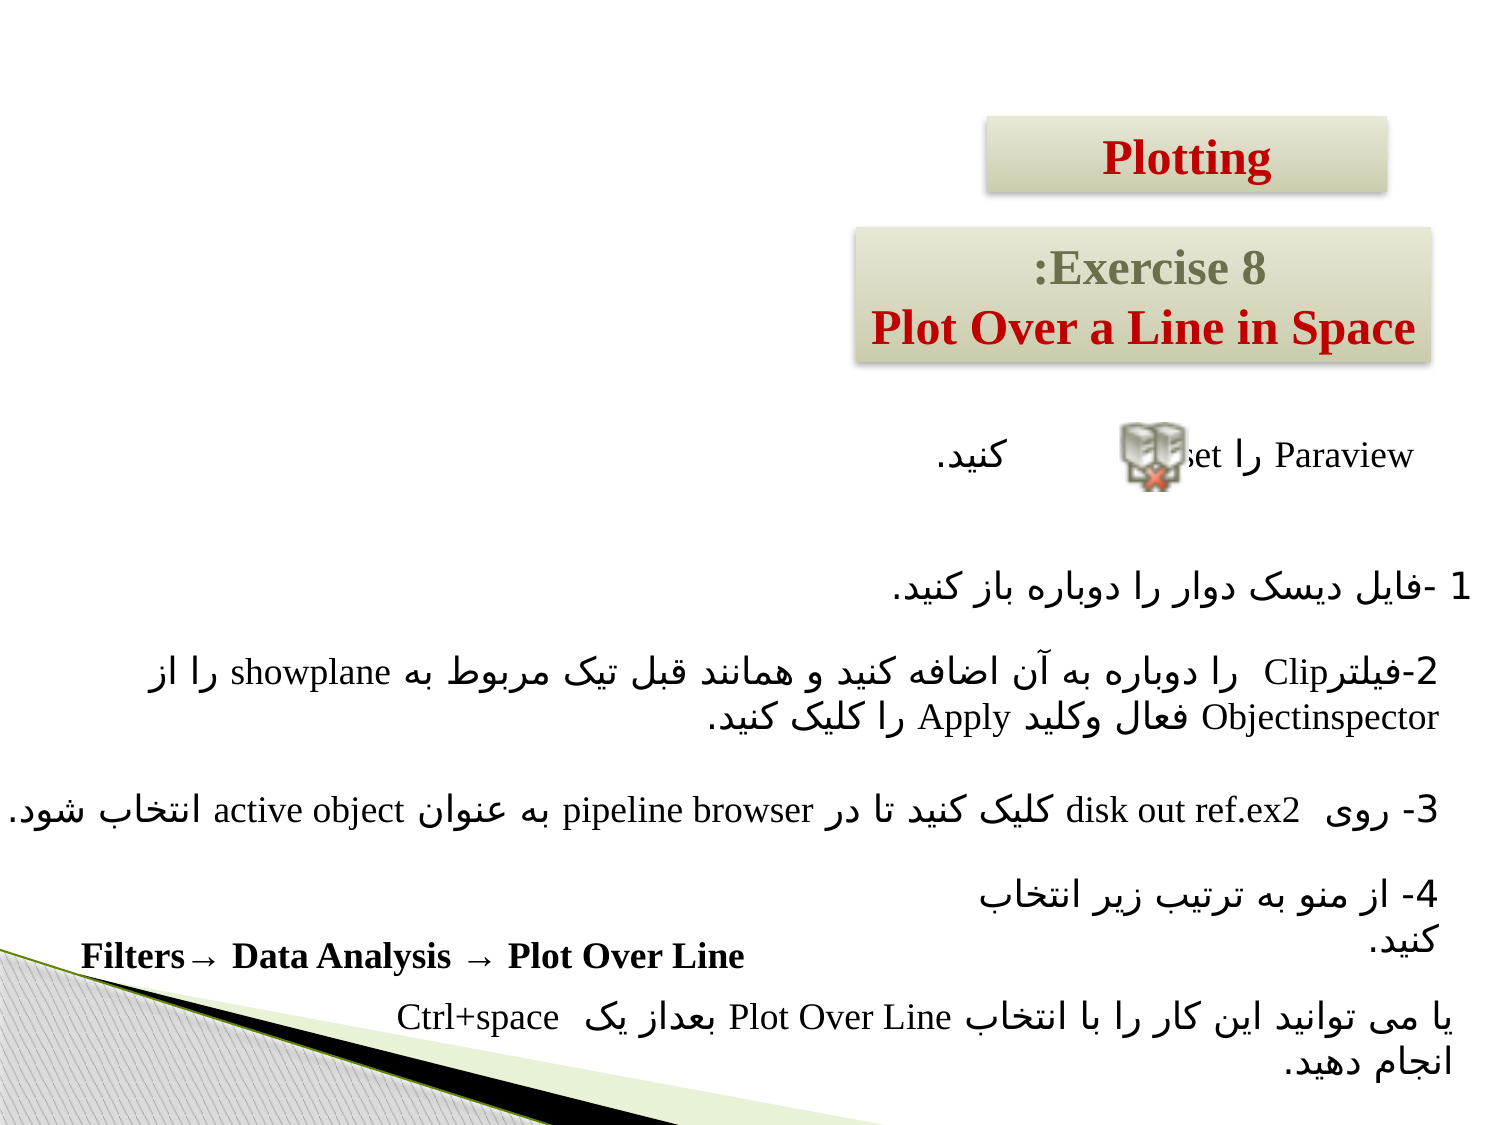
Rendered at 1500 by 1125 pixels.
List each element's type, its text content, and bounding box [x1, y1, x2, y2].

text_box 2-فیلترClip را دوباره به آن اضافه کنید و همانند قبل تیک مربوط به showplane را از Objectinspector فعال وکلید Apply را کلیک کنید. [0, 639, 1454, 745]
text_box Paraview را reset کنید. [896, 422, 1118, 483]
text_box 1 -فایل دیسک دوار را دوباره باز کنید. [875, 554, 1488, 615]
text_box Paraview را reset کنید. [1189, 422, 1429, 483]
picture [1118, 422, 1189, 493]
text_box 3- روی disk out ref.ex2 کلیک کنید تا در pipeline browser به عنوان active object انتخاب شود. [0, 778, 1454, 838]
text_box Plotting [986, 116, 1388, 192]
text_box 4- از منو به ترتیب زیر انتخاب کنید. [941, 862, 1454, 968]
text_box Filters→ Data Analysis → Plot Over Line [66, 923, 761, 984]
text_box یا می توانید این کار را با انتخاب Plot Over Line بعداز یک Ctrl+space انجام دهید. [324, 984, 1469, 1090]
text_box Exercise 8: Plot Over a Line in Space [855, 226, 1432, 362]
